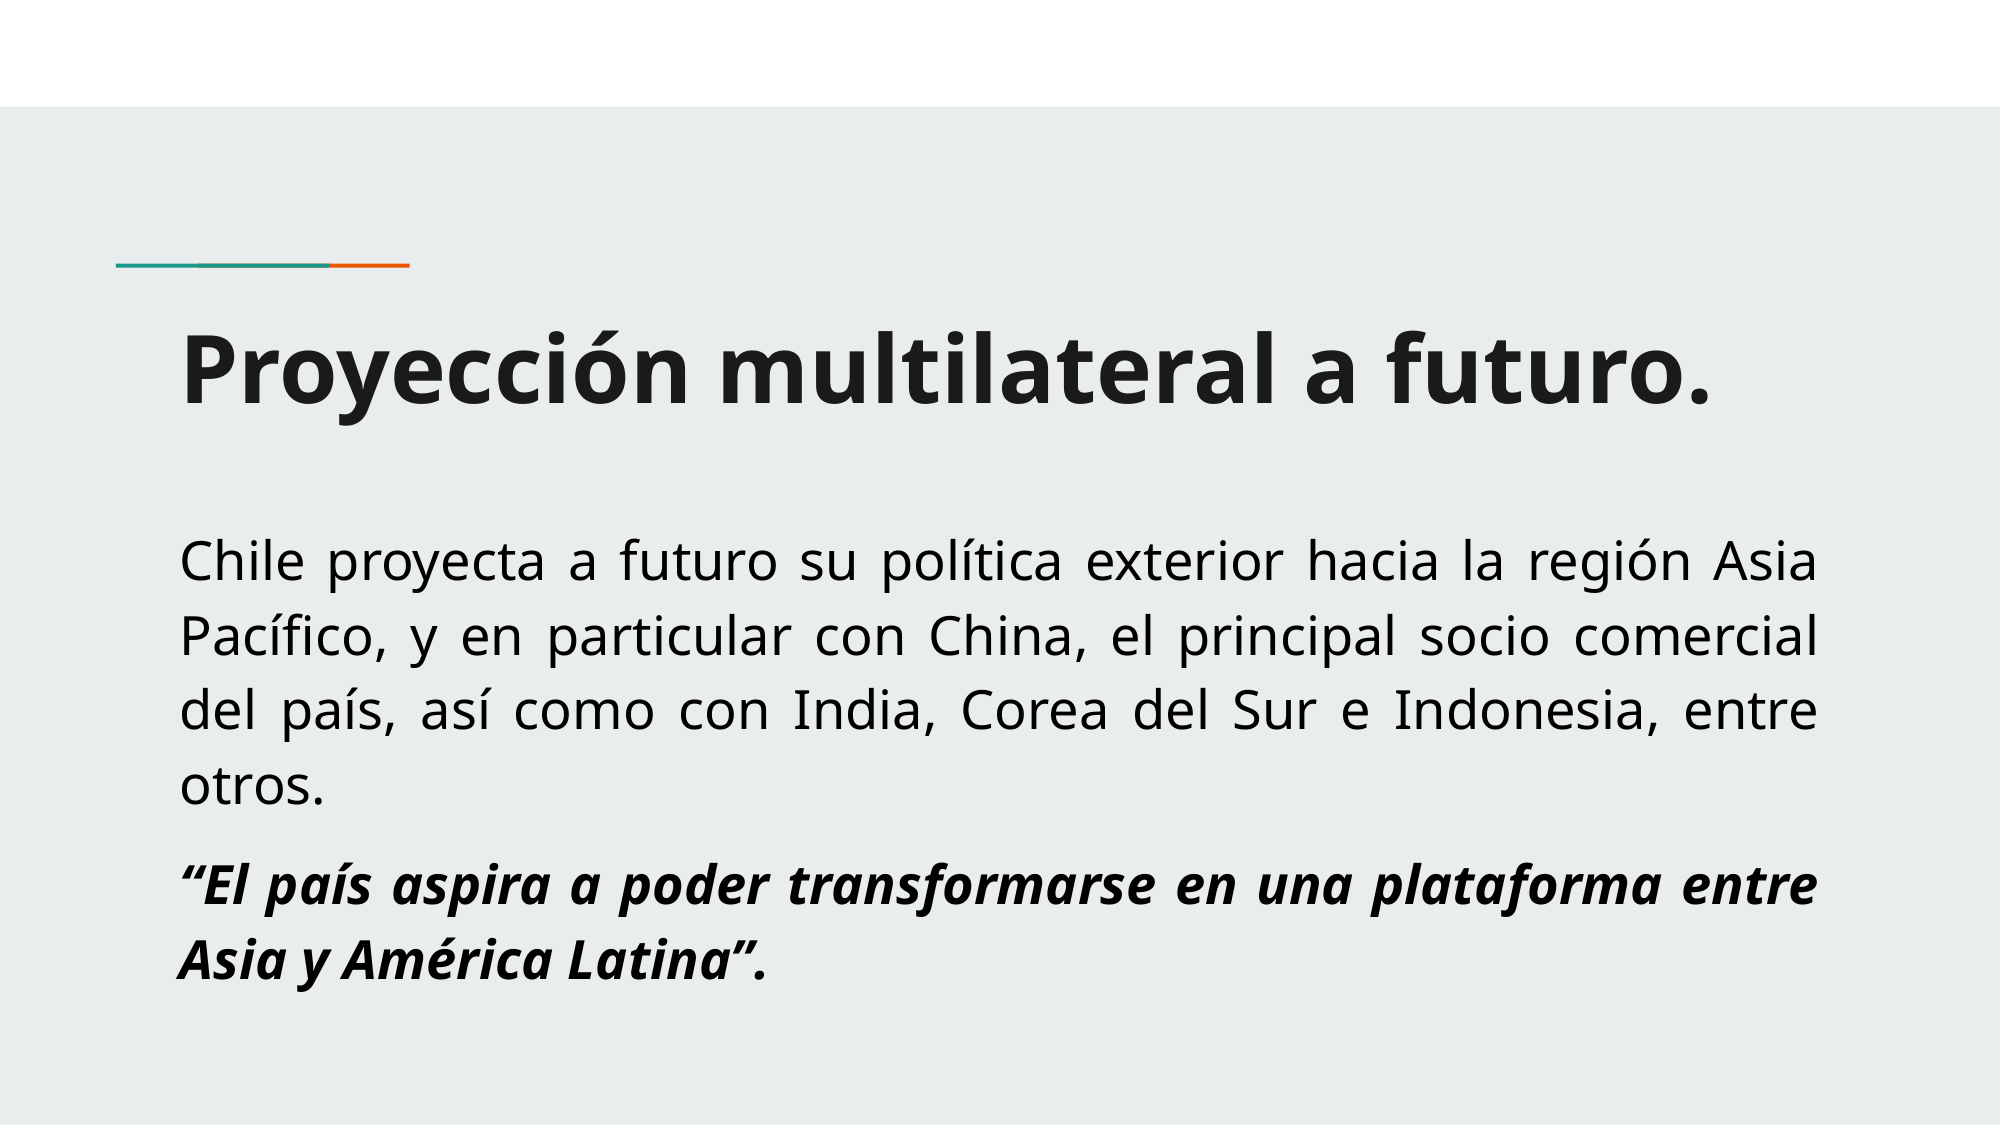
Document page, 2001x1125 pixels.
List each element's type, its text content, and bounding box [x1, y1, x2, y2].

subtitle Chile proyecta a futuro su política exterior hacia la región Asia Pacífico, y en particular con China, el principal socio comercial del país, así como con India, Corea del Sur e Indonesia, entre otros. “El país aspira a poder transformarse en una plataforma entre Asia y América Latina”. [159, 496, 1842, 1106]
title Proyección multilateral a futuro. [159, 289, 1842, 496]
